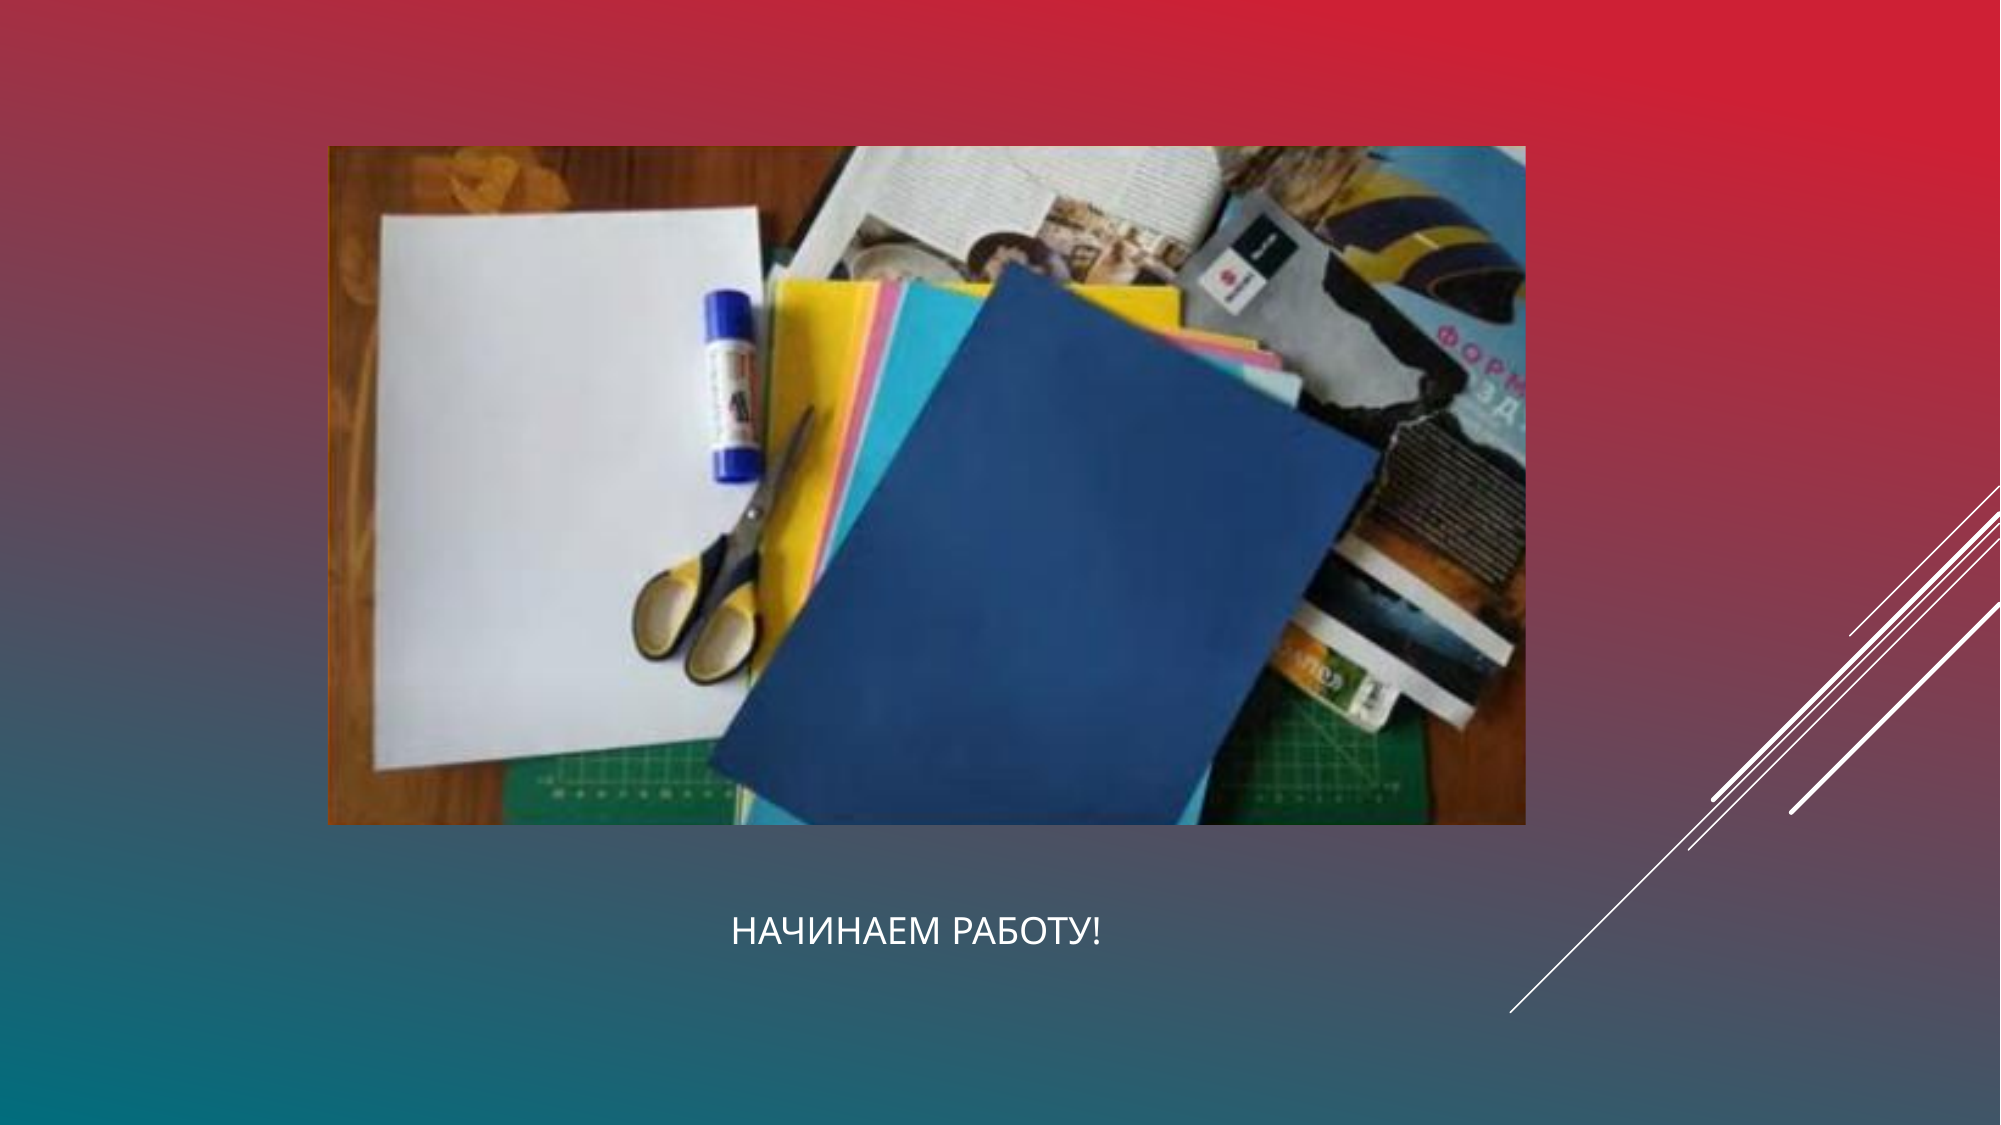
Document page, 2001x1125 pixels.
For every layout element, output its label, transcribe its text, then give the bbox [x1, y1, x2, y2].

picture [327, 146, 1526, 825]
text_box НАЧИНАЕМ РАБОТУ! [715, 899, 1263, 960]
